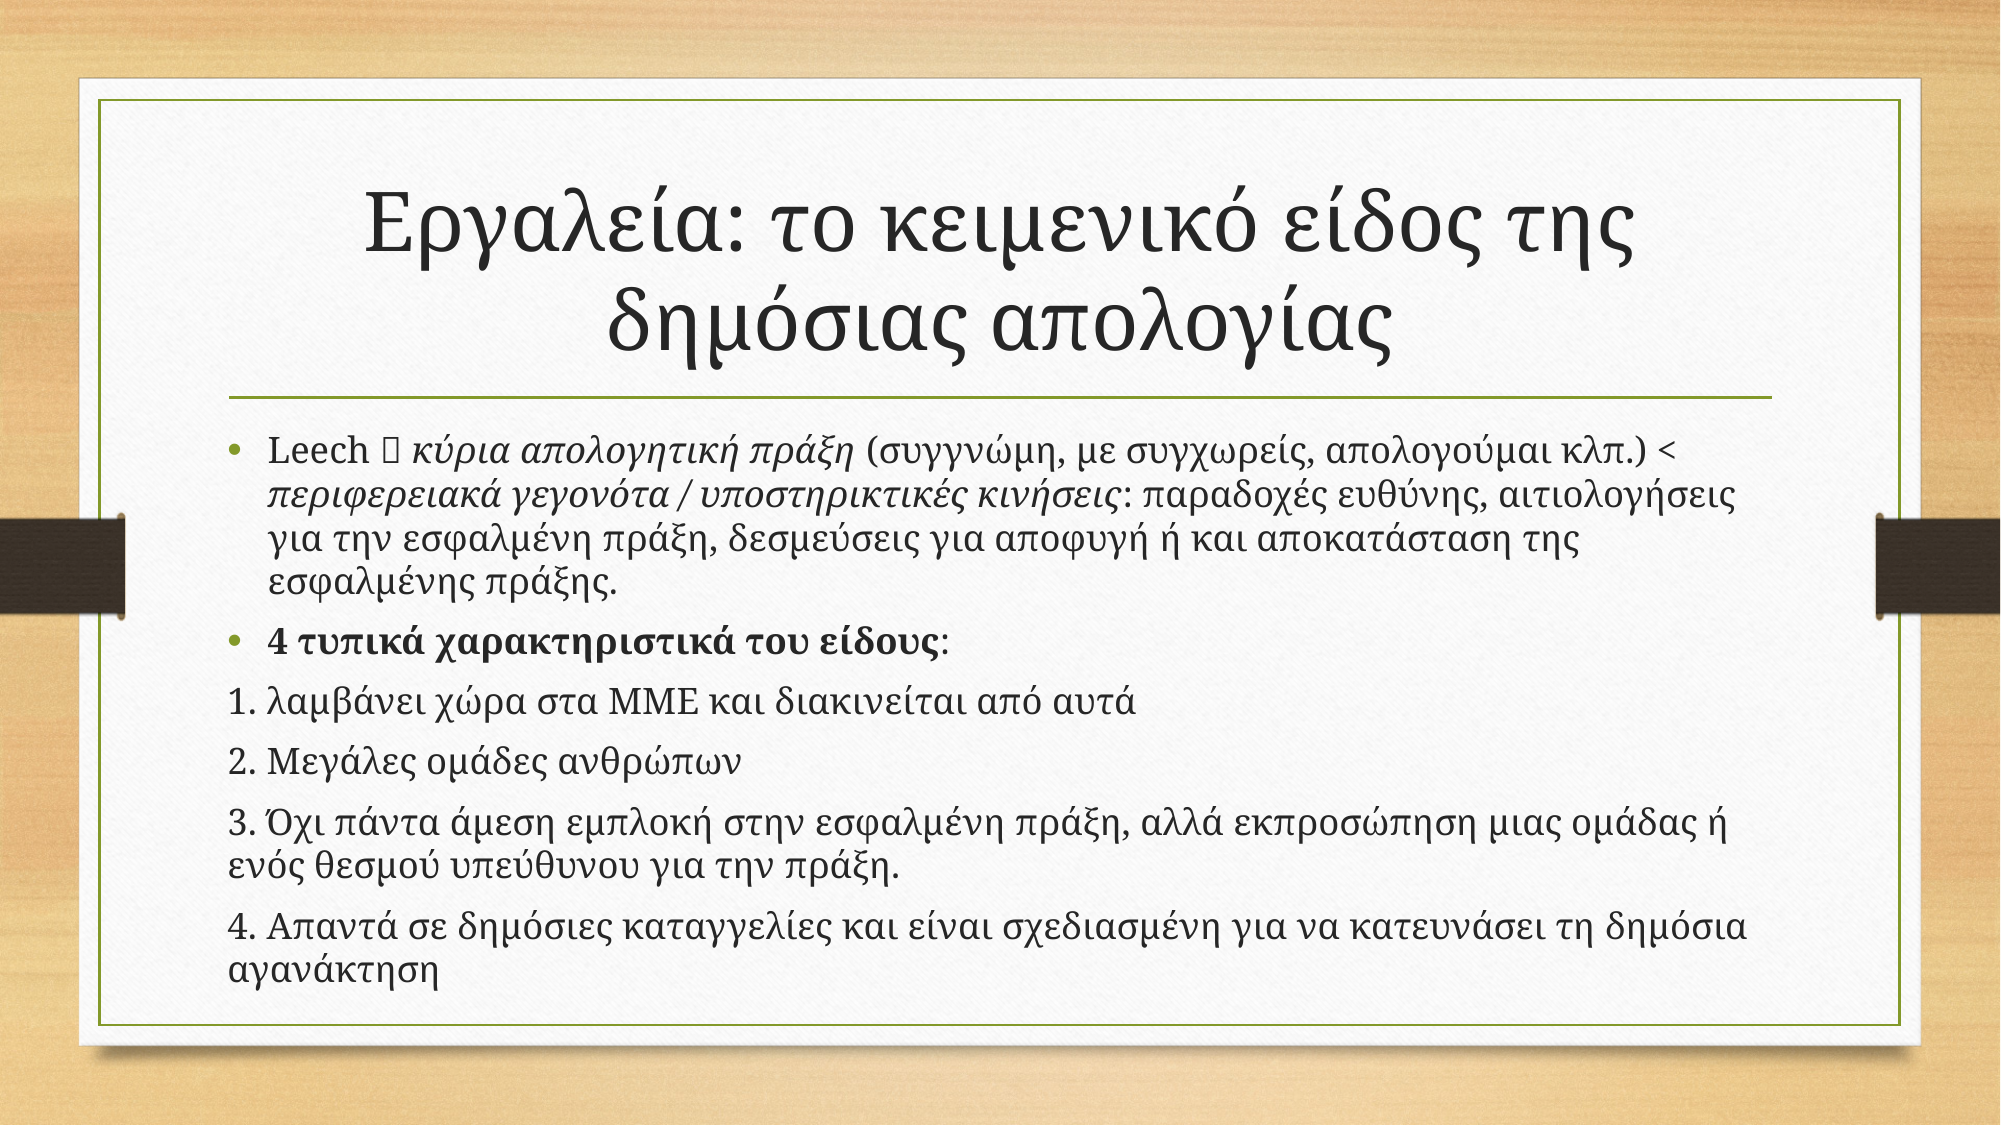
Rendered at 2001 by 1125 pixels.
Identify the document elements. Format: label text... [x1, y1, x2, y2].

picture [0, 0, 2001, 1125]
list Leech  κύρια απολογητική πράξη (συγγνώμη, με συγχωρείς, απολογούμαι κλπ.) < περιφερειακά γεγονότα / υποστηρικτικές κινήσεις: παραδοχές ευθύνης, αιτιολογήσεις για την εσφαλμένη πράξη, δεσμεύσεις για αποφυγή ή και αποκατάσταση της εσφαλμένης πράξης. 4 τυπικά χαρακτηριστικά του είδους: 1. λαμβάνει χώρα στα ΜΜΕ και διακινείται από αυτά 2. Μεγάλες ομάδες ανθρώπων 3. Όχι πάντα άμεση εμπλοκή στην εσφαλμένη πράξη, αλλά εκπροσώπηση μιας ομάδας ή ενός θεσμού υπεύθυνου για την πράξη. 4. Απαντά σε δημόσιες καταγγελίες και είναι σχεδιασμένη για να κατευνάσει τη δημόσια αγανάκτηση [212, 419, 1788, 1000]
title Εργαλεία: το κειμενικό είδος της δημόσιας απολογίας [212, 161, 1788, 375]
